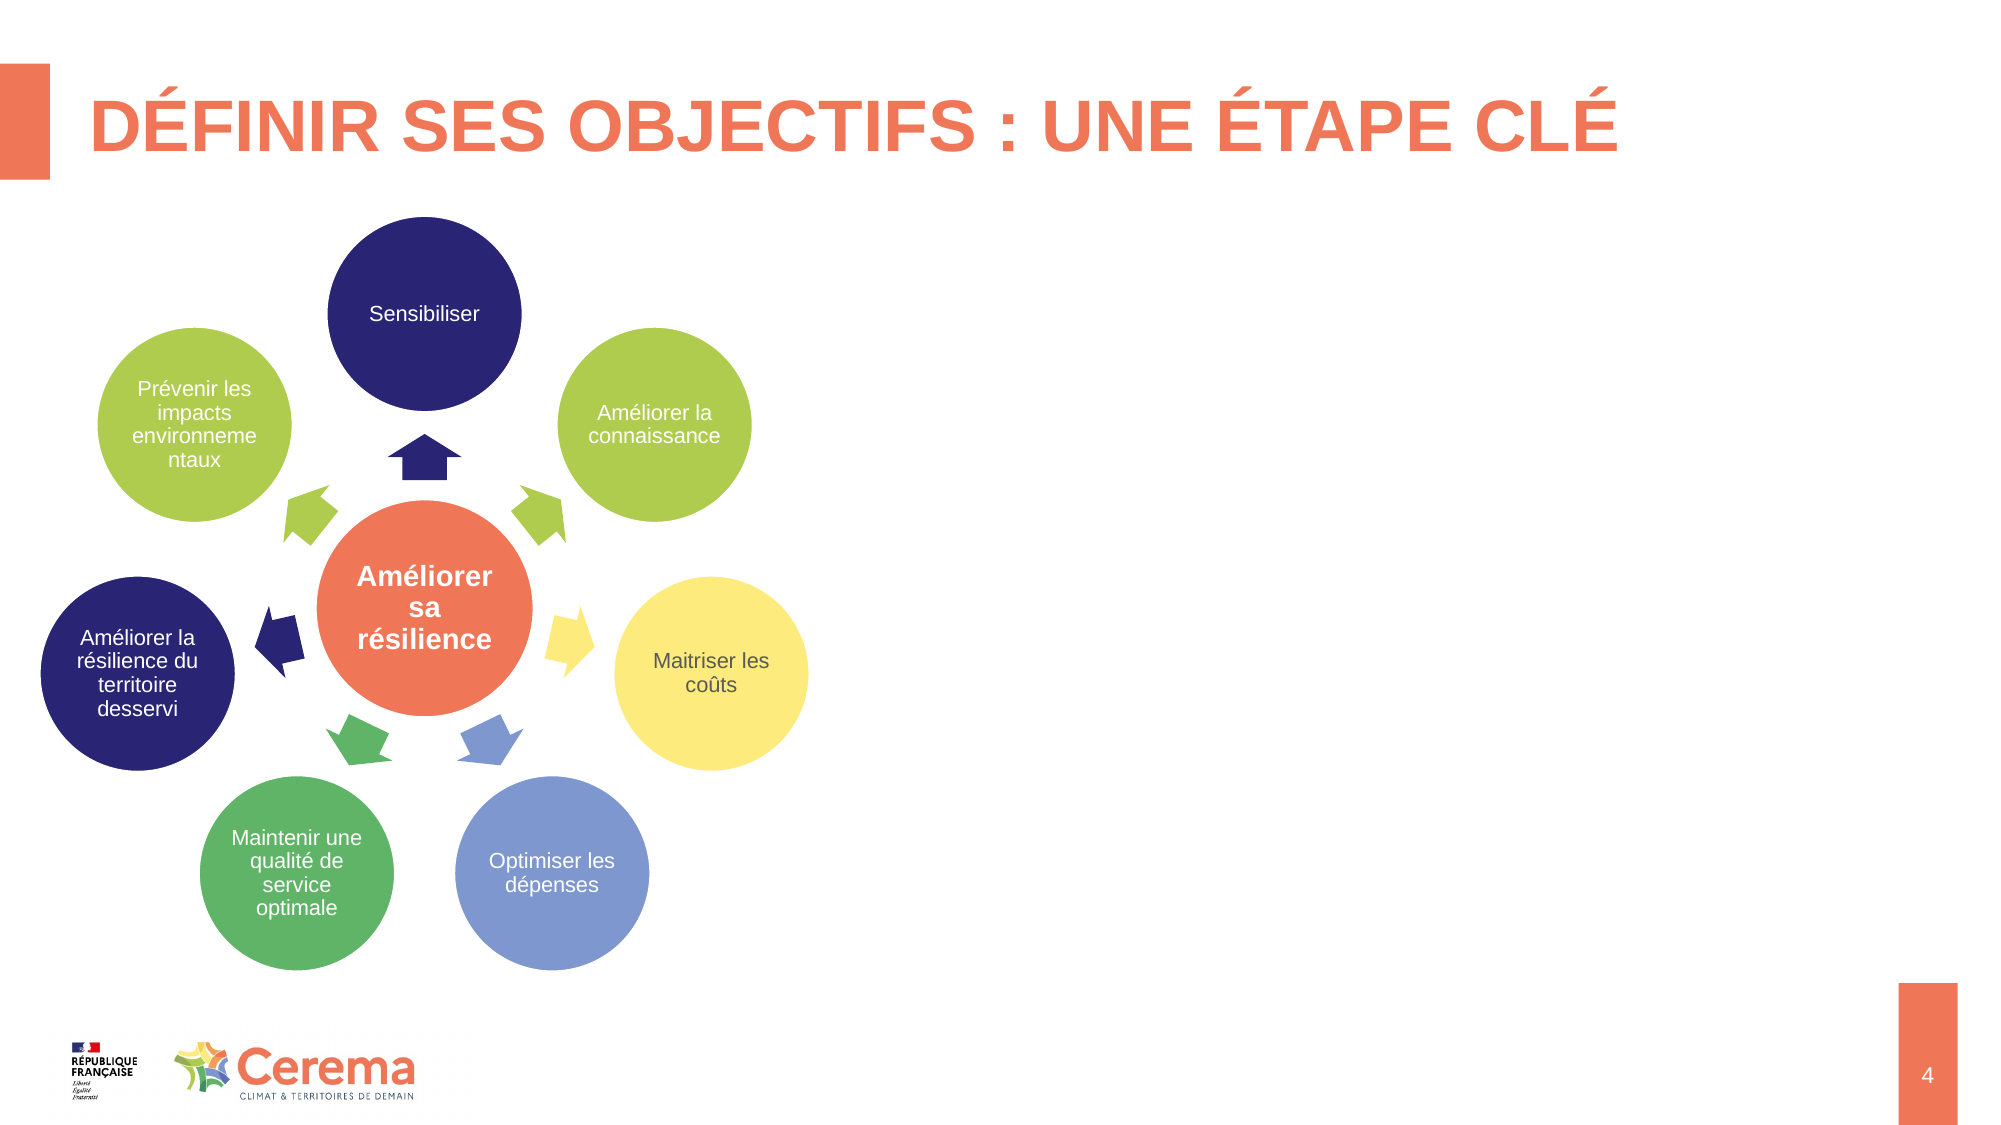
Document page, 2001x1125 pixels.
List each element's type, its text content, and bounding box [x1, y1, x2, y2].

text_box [0, 215, 873, 972]
slide_number 4 [1880, 1044, 1976, 1105]
title Définir ses objectifs : une étape clé [74, 70, 1857, 174]
picture [45, 1023, 475, 1124]
